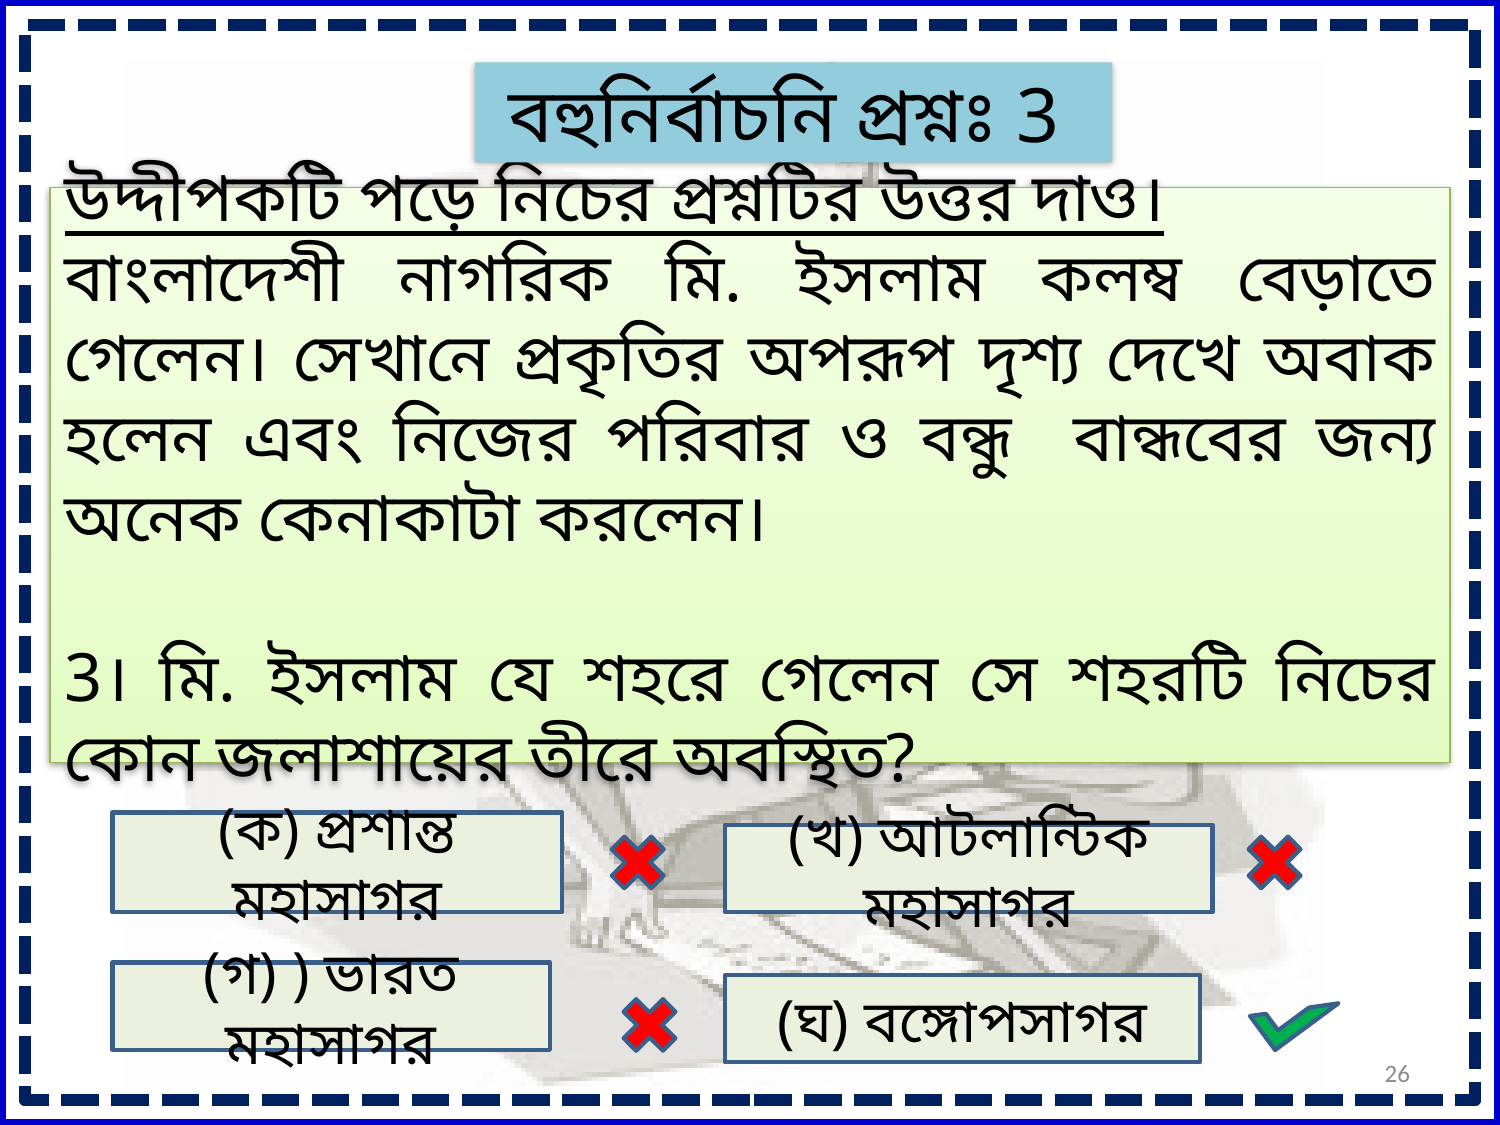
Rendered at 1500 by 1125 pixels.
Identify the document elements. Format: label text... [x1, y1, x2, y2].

text_box [1330, 1001, 1341, 1013]
slide_number 26 [1074, 1042, 1425, 1103]
text_box উদ্দীপকটি পড়ে নিচের প্রশ্নটির উত্তর দাও। বাংলাদেশী নাগরিক মি. ইসলাম কলম্ব বেড়াতে গেলেন। সেখানে প্রকৃতির অপরূপ দৃশ্য দেখে অবাক হলেন এবং নিজের পরিবার ও বন্ধু বান্ধবের জন্য অনেক কেনাকাটা করলেন। 3। মি. ইসলাম যে শহরে গেলেন সে শহরটি নিচের কোন জলাশায়ের তীরে অবস্থিত? [1330, 187, 1451, 763]
text_box (গ) ) ভারত মহাসাগর [110, 960, 119, 1052]
text_box (ক) প্রশান্ত মহাসাগর [110, 810, 119, 914]
text_box উদ্দীপকটি পড়ে নিচের প্রশ্নটির উত্তর দাও। বাংলাদেশী নাগরিক মি. ইসলাম কলম্ব বেড়াতে গেলেন। সেখানে প্রকৃতির অপরূপ দৃশ্য দেখে অবাক হলেন এবং নিজের পরিবার ও বন্ধু বান্ধবের জন্য অনেক কেনাকাটা করলেন। 3। মি. ইসলাম যে শহরে গেলেন সে শহরটি নিচের কোন জলাশায়ের তীরে অবস্থিত? [49, 187, 119, 763]
picture [124, 62, 1326, 1087]
